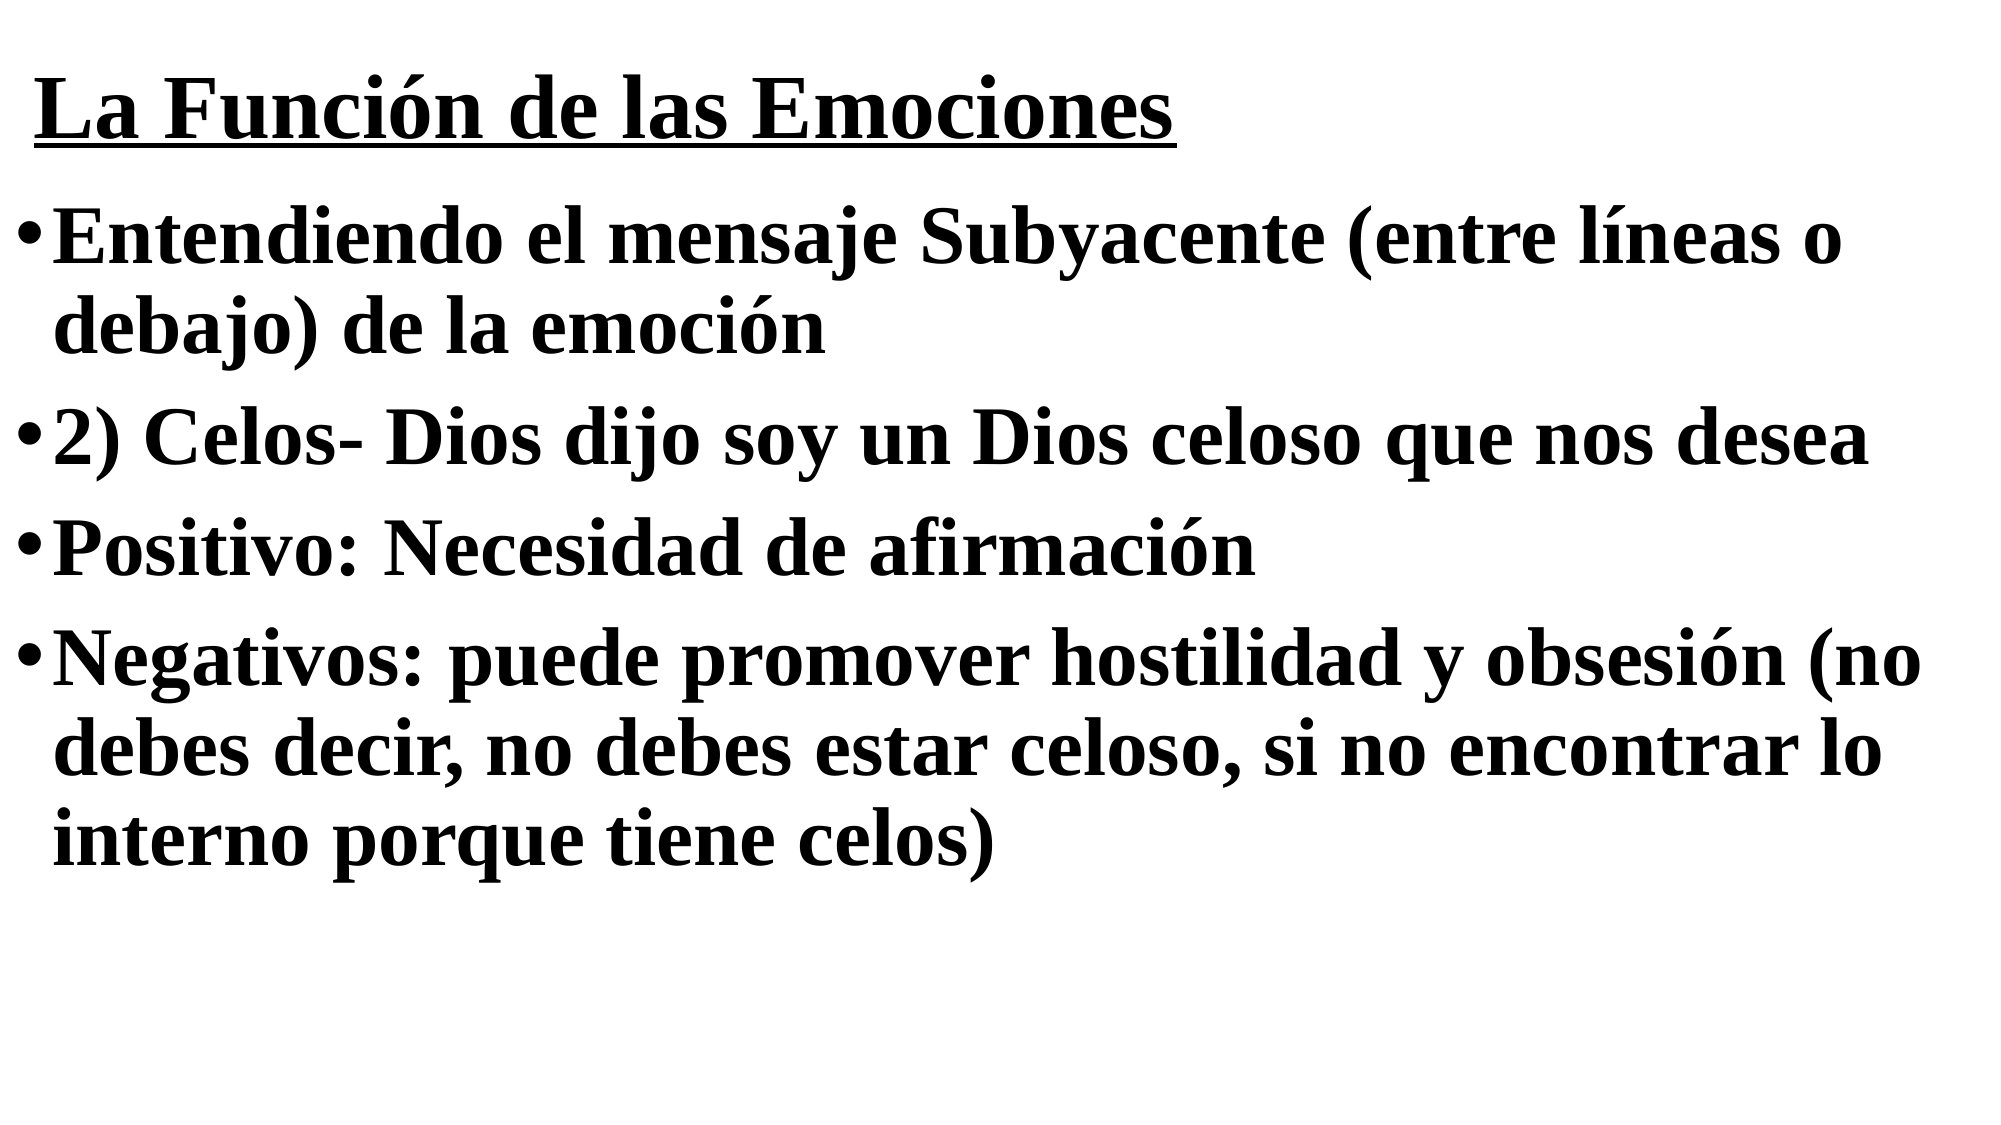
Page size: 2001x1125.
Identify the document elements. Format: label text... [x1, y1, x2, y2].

list Entendiendo el mensaje Subyacente (entre líneas o debajo) de la emoción 2) Celos- Dios dijo soy un Dios celoso que nos desea Positivo: Necesidad de afirmación Negativos: puede promover hostilidad y obsesión (no debes decir, no debes estar celoso, si no encontrar lo interno porque tiene celos) [0, 184, 2000, 1125]
title La Función de las Emociones [0, 0, 1211, 184]
